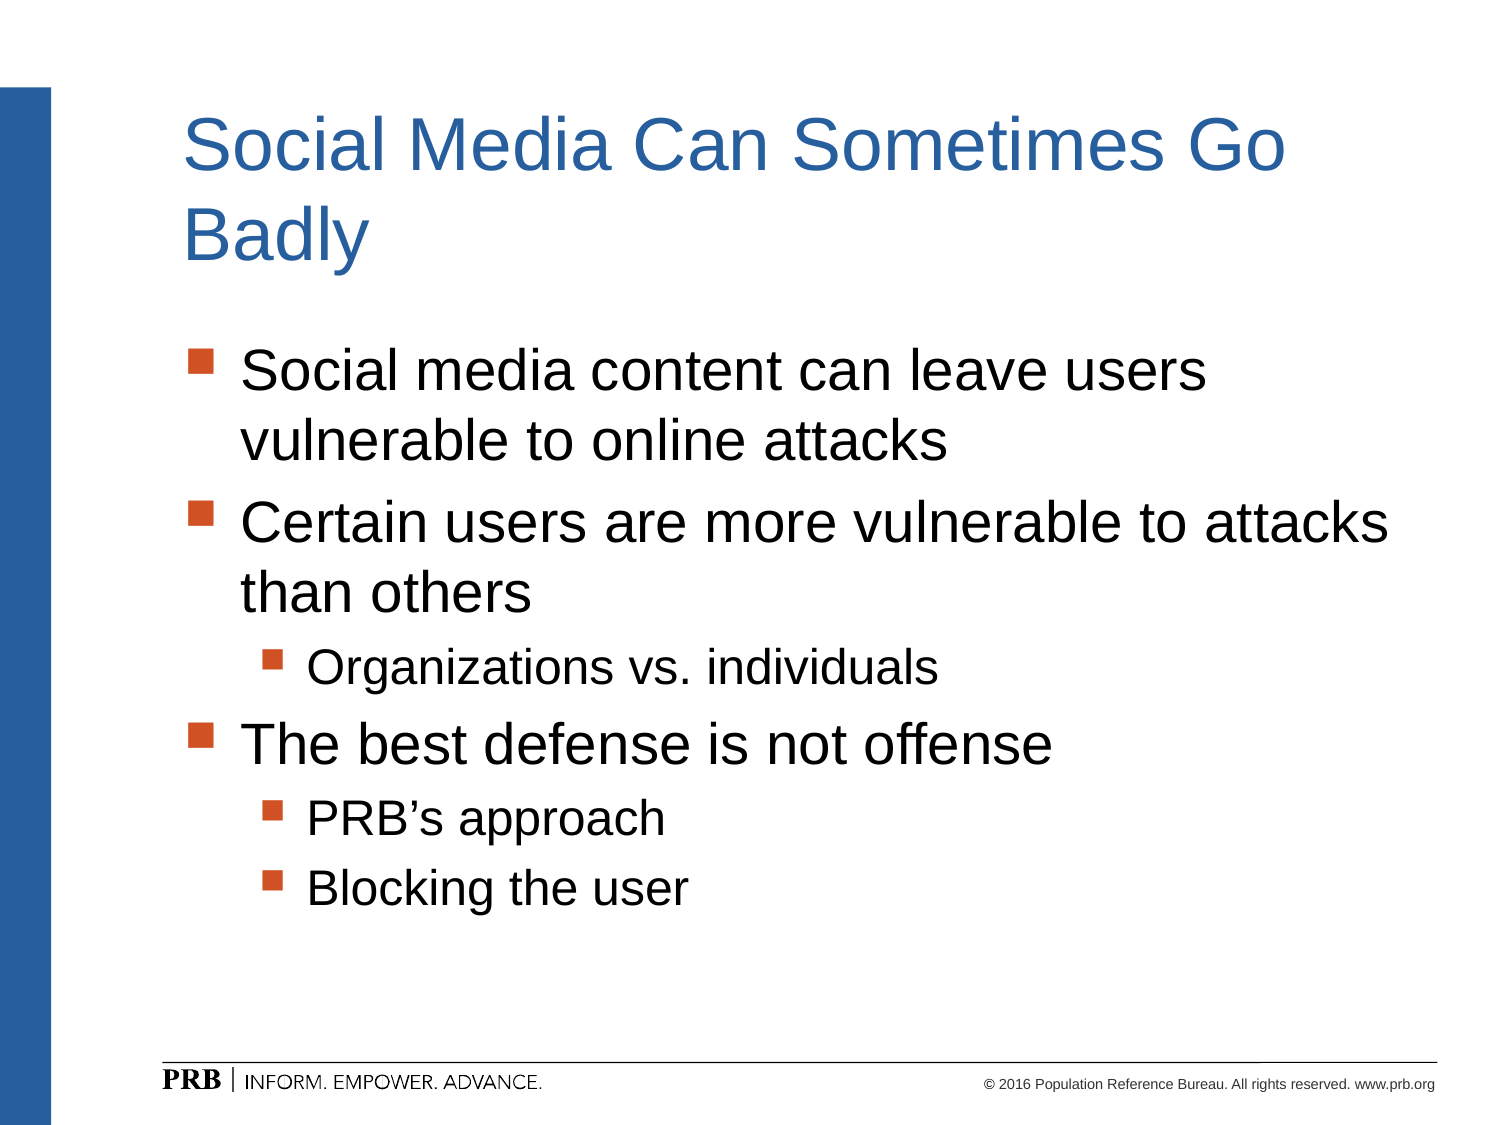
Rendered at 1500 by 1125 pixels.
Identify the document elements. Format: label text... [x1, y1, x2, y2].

list Social media content can leave users vulnerable to online attacks Certain users are more vulnerable to attacks than others Organizations vs. individuals The best defense is not offense PRB’s approach Blocking the user [169, 324, 1413, 1038]
title Social Media Can Sometimes Go Badly [167, 87, 1438, 251]
